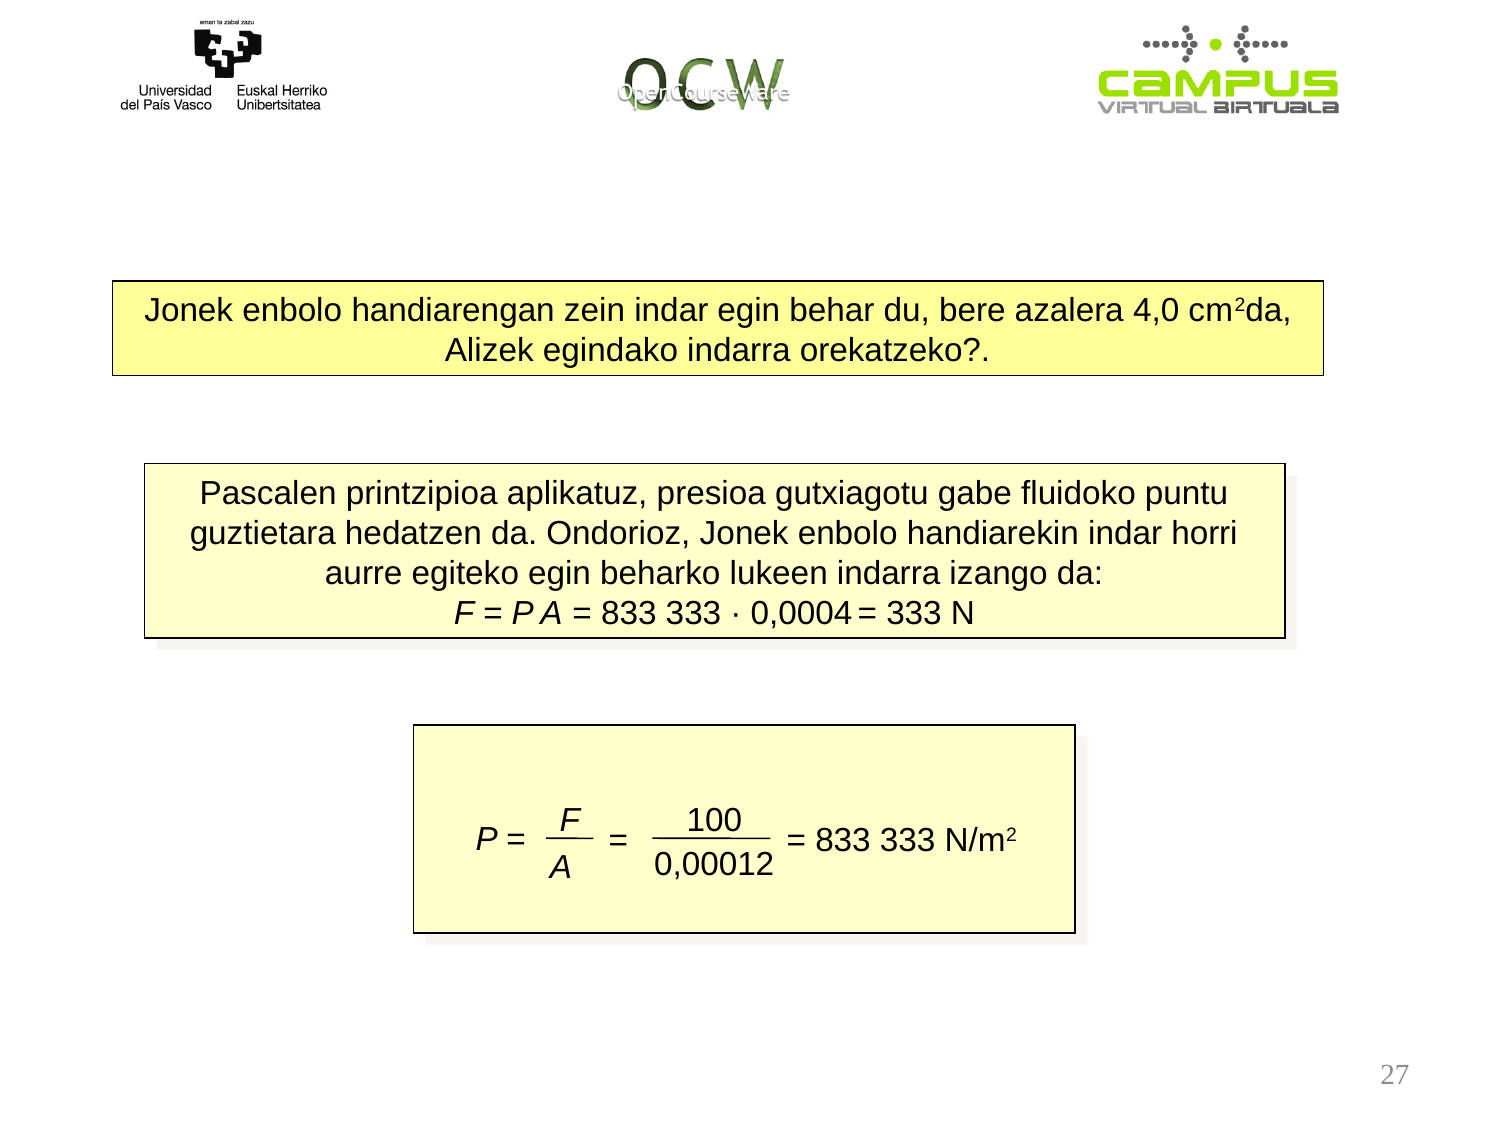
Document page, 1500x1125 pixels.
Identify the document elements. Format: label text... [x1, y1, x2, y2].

picture [1095, 23, 1340, 115]
slide_number 27 [1074, 1042, 1425, 1103]
text_box Pascalen printzipioa aplikatuz, presioa gutxiagotu gabe fluidoko puntu guztietara hedatzen da. Ondorioz, Jonek enbolo handiarekin indar horri aurre egiteko egin beharko lukeen indarra izango da: F = P A = 833 333 · 0,0004 = 333 N [144, 463, 1285, 639]
text_box [413, 725, 1075, 934]
picture [611, 28, 799, 124]
picture [112, 11, 338, 117]
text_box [459, 790, 1034, 893]
text_box Jonek enbolo handiarengan zein indar egin behar du, bere azalera 4,0 cm2da, Alizek egindako indarra orekatzeko?. [112, 280, 1324, 376]
